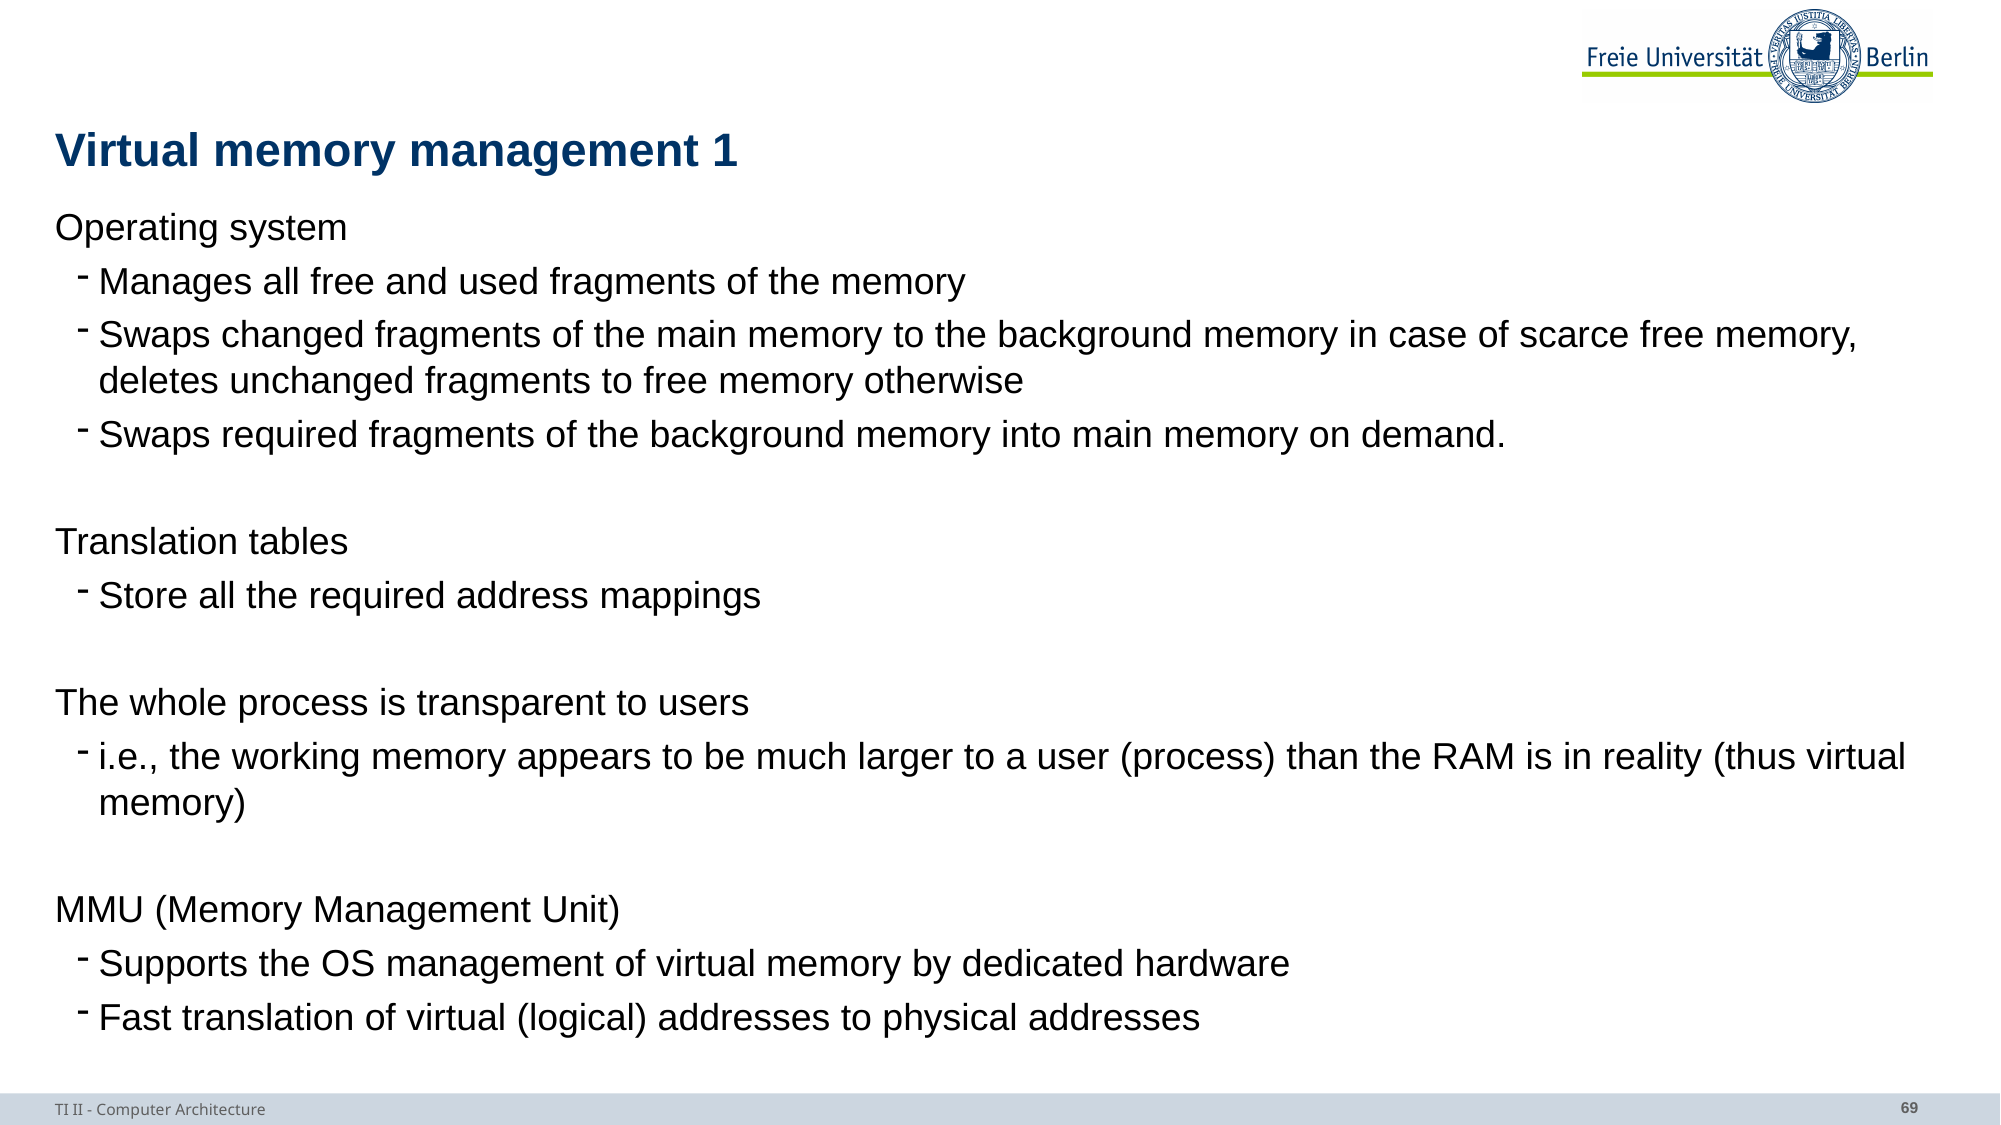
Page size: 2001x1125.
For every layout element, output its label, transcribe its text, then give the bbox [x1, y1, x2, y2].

title Virtual memory management 1 [54, 117, 1946, 188]
picture [1582, 9, 1933, 103]
footer TI II - Computer Architecture [54, 1091, 1363, 1125]
list Operating system Manages all free and used fragments of the memory Swaps changed fragments of the main memory to the background memory in case of scarce free memory, deletes unchanged fragments to free memory otherwise Swaps required fragments of the background memory into main memory on demand. Translation tables Store all the required address mappings The whole process is transparent to users i.e., the working memory appears to be much larger to a user (process) than the RAM is in reality (thus virtual memory) MMU (Memory Management Unit) Supports the OS management of virtual memory by dedicated hardware Fast translation of virtual (logical) addresses to physical addresses [54, 201, 1946, 1064]
